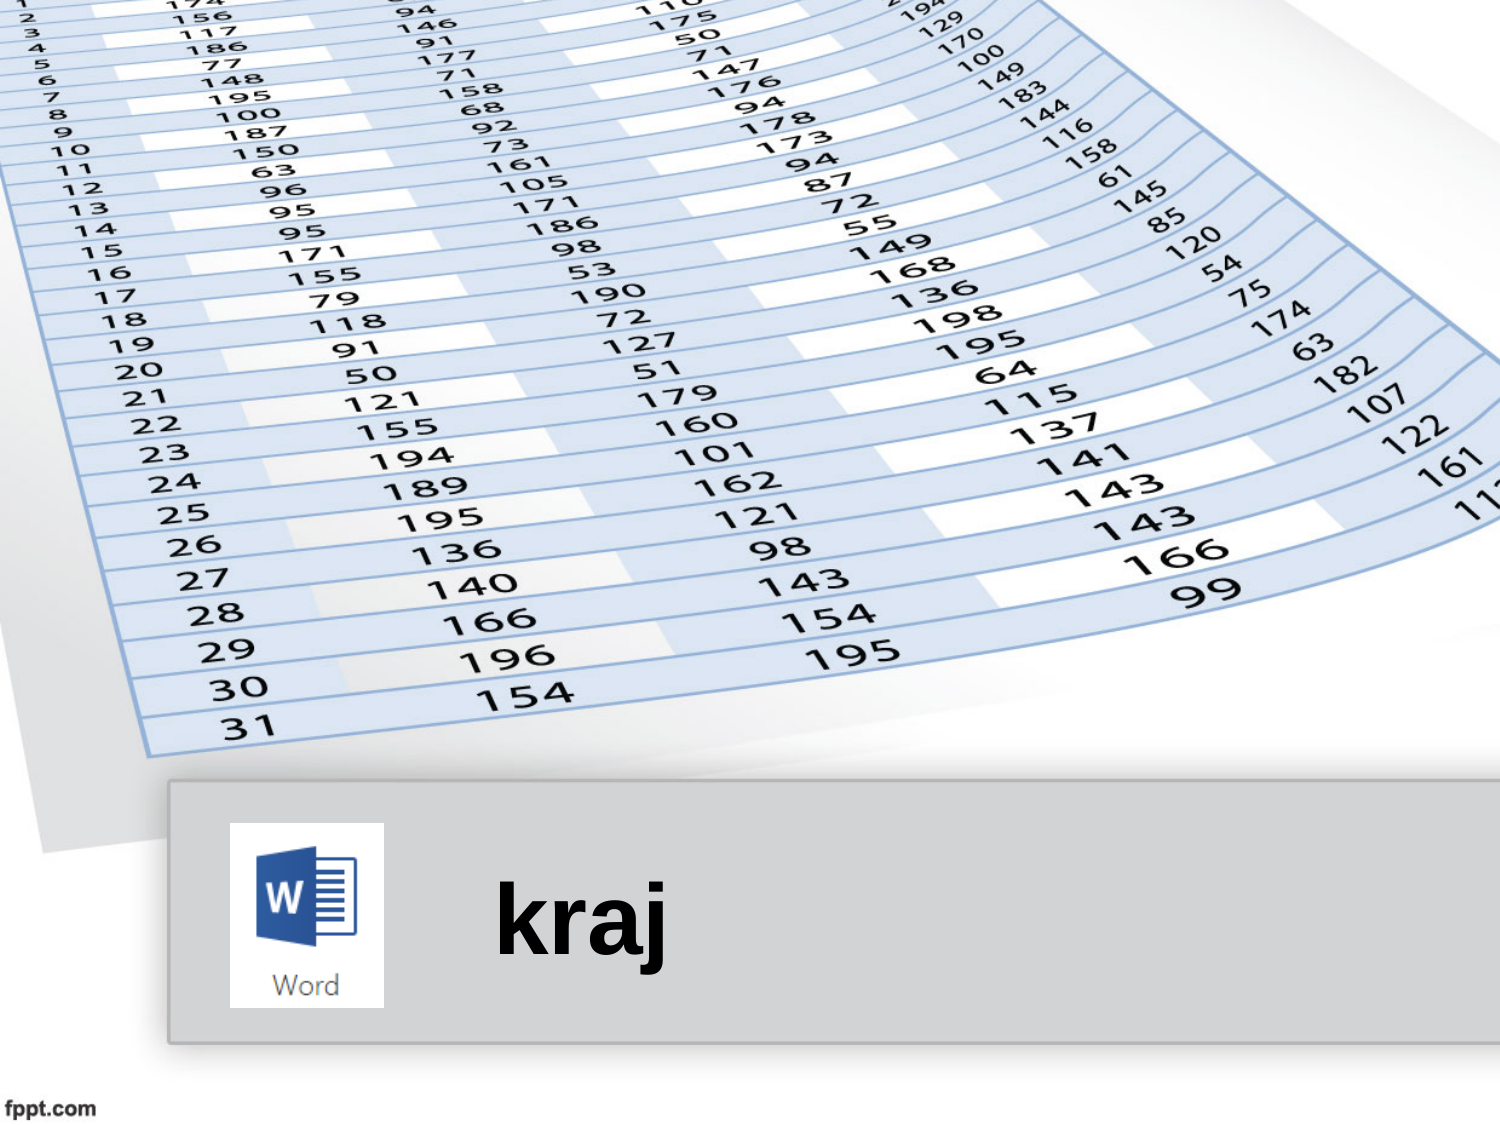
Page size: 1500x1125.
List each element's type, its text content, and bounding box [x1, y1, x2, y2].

picture [0, 0, 1500, 1125]
text_box kraj [478, 847, 1388, 983]
